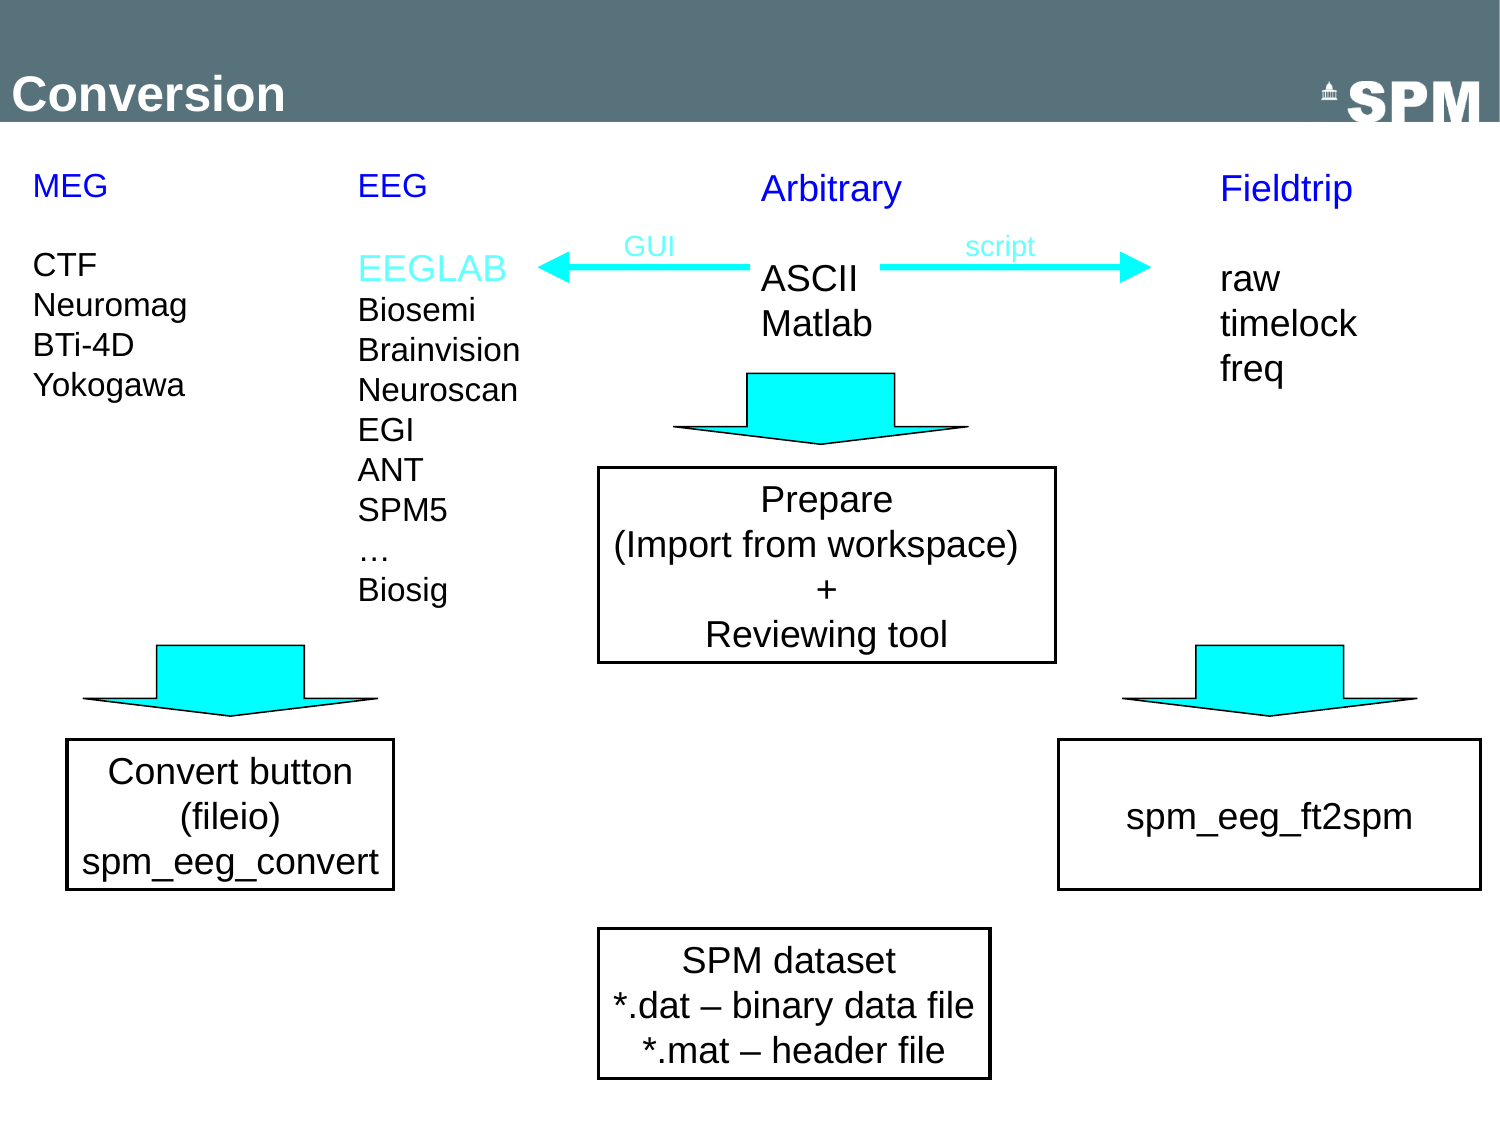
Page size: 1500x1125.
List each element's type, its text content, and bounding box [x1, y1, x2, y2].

text_box Prepare (Import from workspace) + Reviewing tool [598, 467, 1056, 663]
text_box Arbitrary ASCII Matlab [746, 156, 918, 352]
text_box script [950, 219, 1051, 270]
text_box EEG EEGLAB Biosemi Brainvision Neuroscan EGI ANT SPM5 … Biosig [342, 156, 536, 616]
text_box GUI [608, 219, 691, 270]
text_box [1051, 256, 1152, 278]
text_box [1122, 645, 1418, 717]
text_box [673, 373, 969, 445]
text_box [82, 645, 379, 717]
text_box Convert button (fileio) spm_eeg_convert [66, 739, 394, 890]
text_box [537, 256, 608, 278]
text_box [0, 0, 1500, 128]
text_box spm_eeg_ft2spm [1058, 739, 1481, 890]
text_box Fieldtrip raw timelock freq [1205, 156, 1373, 397]
text_box MEG CTF Neuromag BTi-4D Yokogawa [18, 156, 203, 411]
text_box SPM dataset *.dat – binary data file *.mat – header file [598, 928, 991, 1079]
